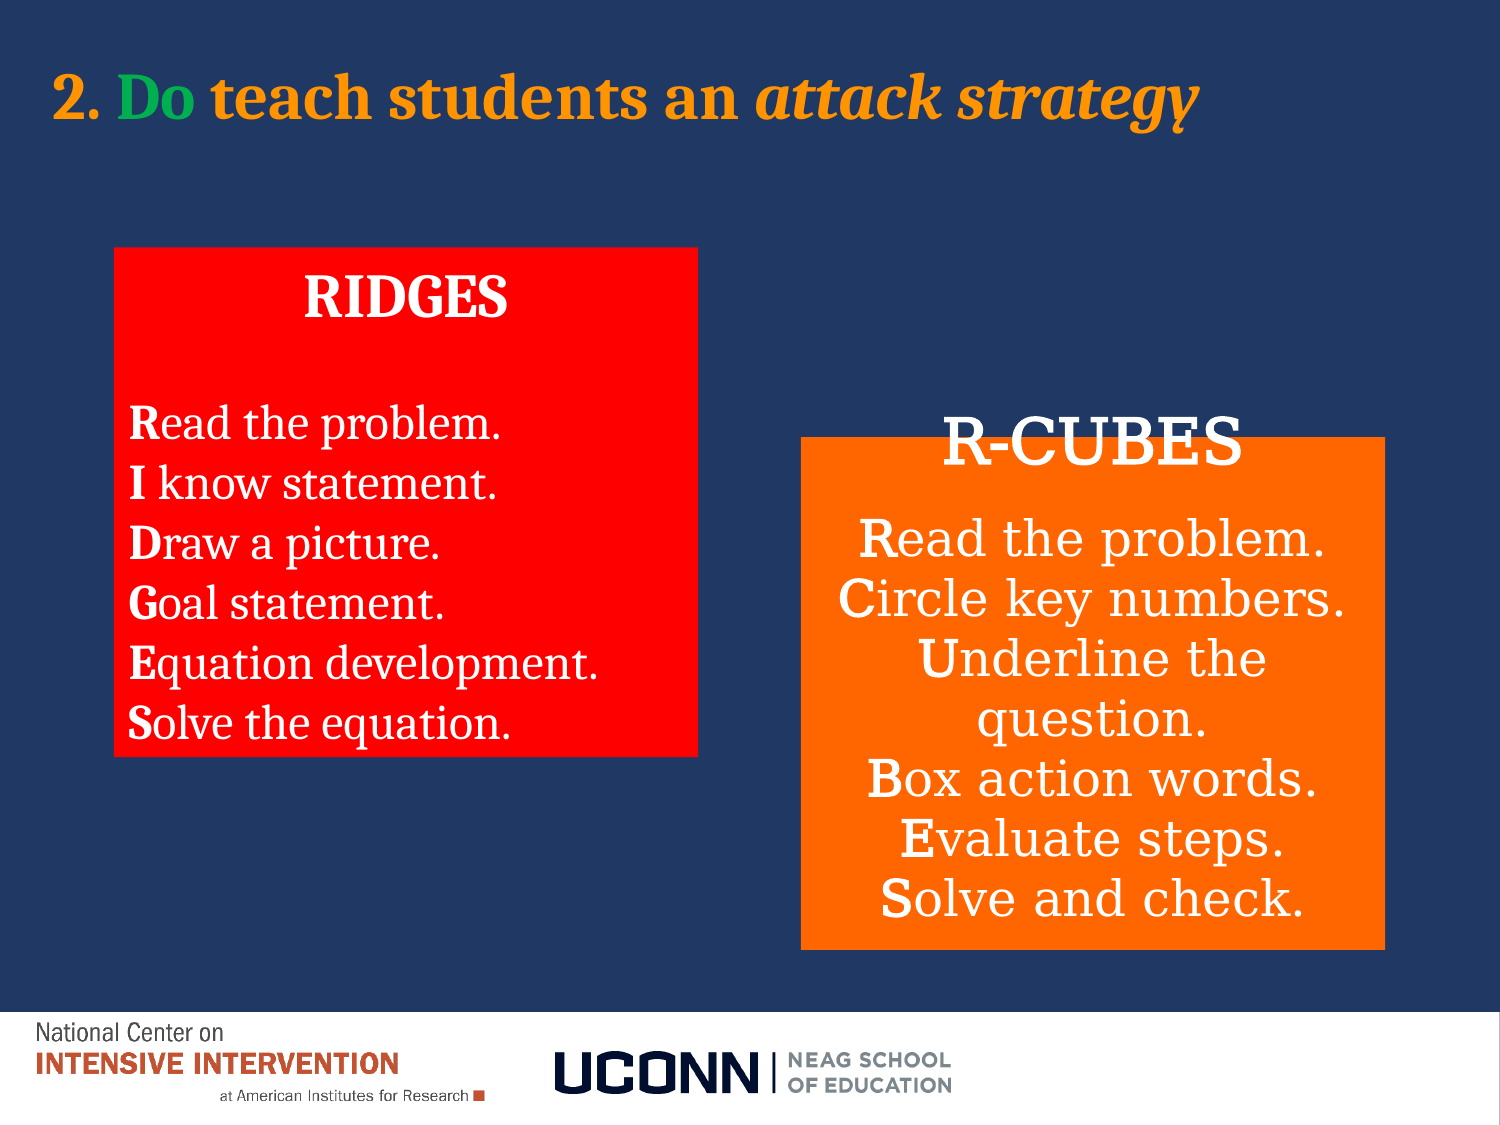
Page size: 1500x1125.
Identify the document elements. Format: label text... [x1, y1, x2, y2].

picture [555, 1051, 951, 1094]
title 2. Do teach students an attack strategy [37, 37, 1463, 158]
picture [30, 1014, 491, 1109]
text_box RIDGES Read the problem. I know statement. Draw a picture. Goal statement. Equation development. Solve the equation. [112, 246, 700, 759]
text_box R-CUBES Read the problem. Circle key numbers. Underline the question. Box action words. Evaluate steps. Solve and check. [799, 436, 1387, 952]
